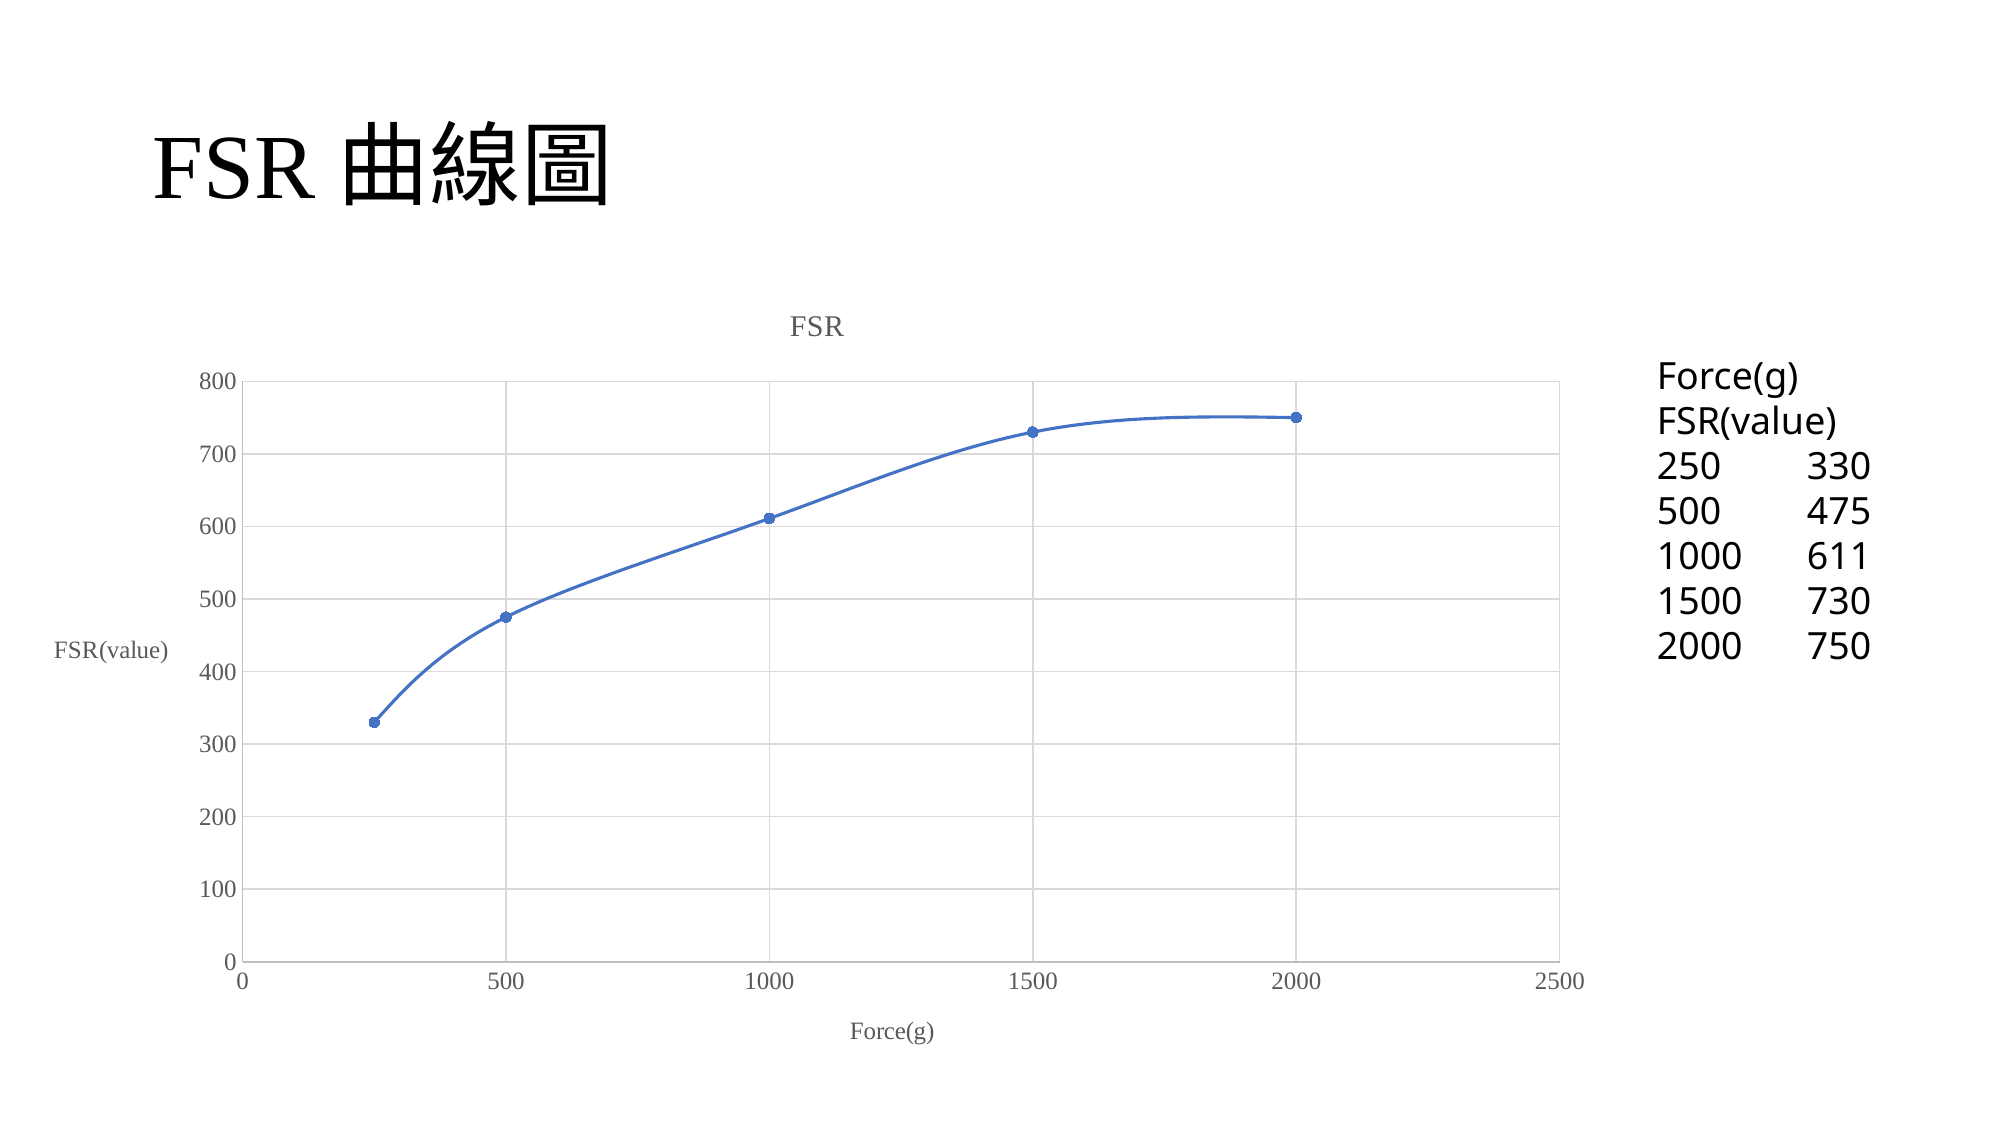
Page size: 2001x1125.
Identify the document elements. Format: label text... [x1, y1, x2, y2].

chart [17, 277, 1617, 1077]
text_box Force(g) FSR(value) 250 330 500 475 1000 611 1500 730 2000 750 [1642, 344, 2000, 675]
title FSR曲線圖 [137, 59, 1863, 278]
